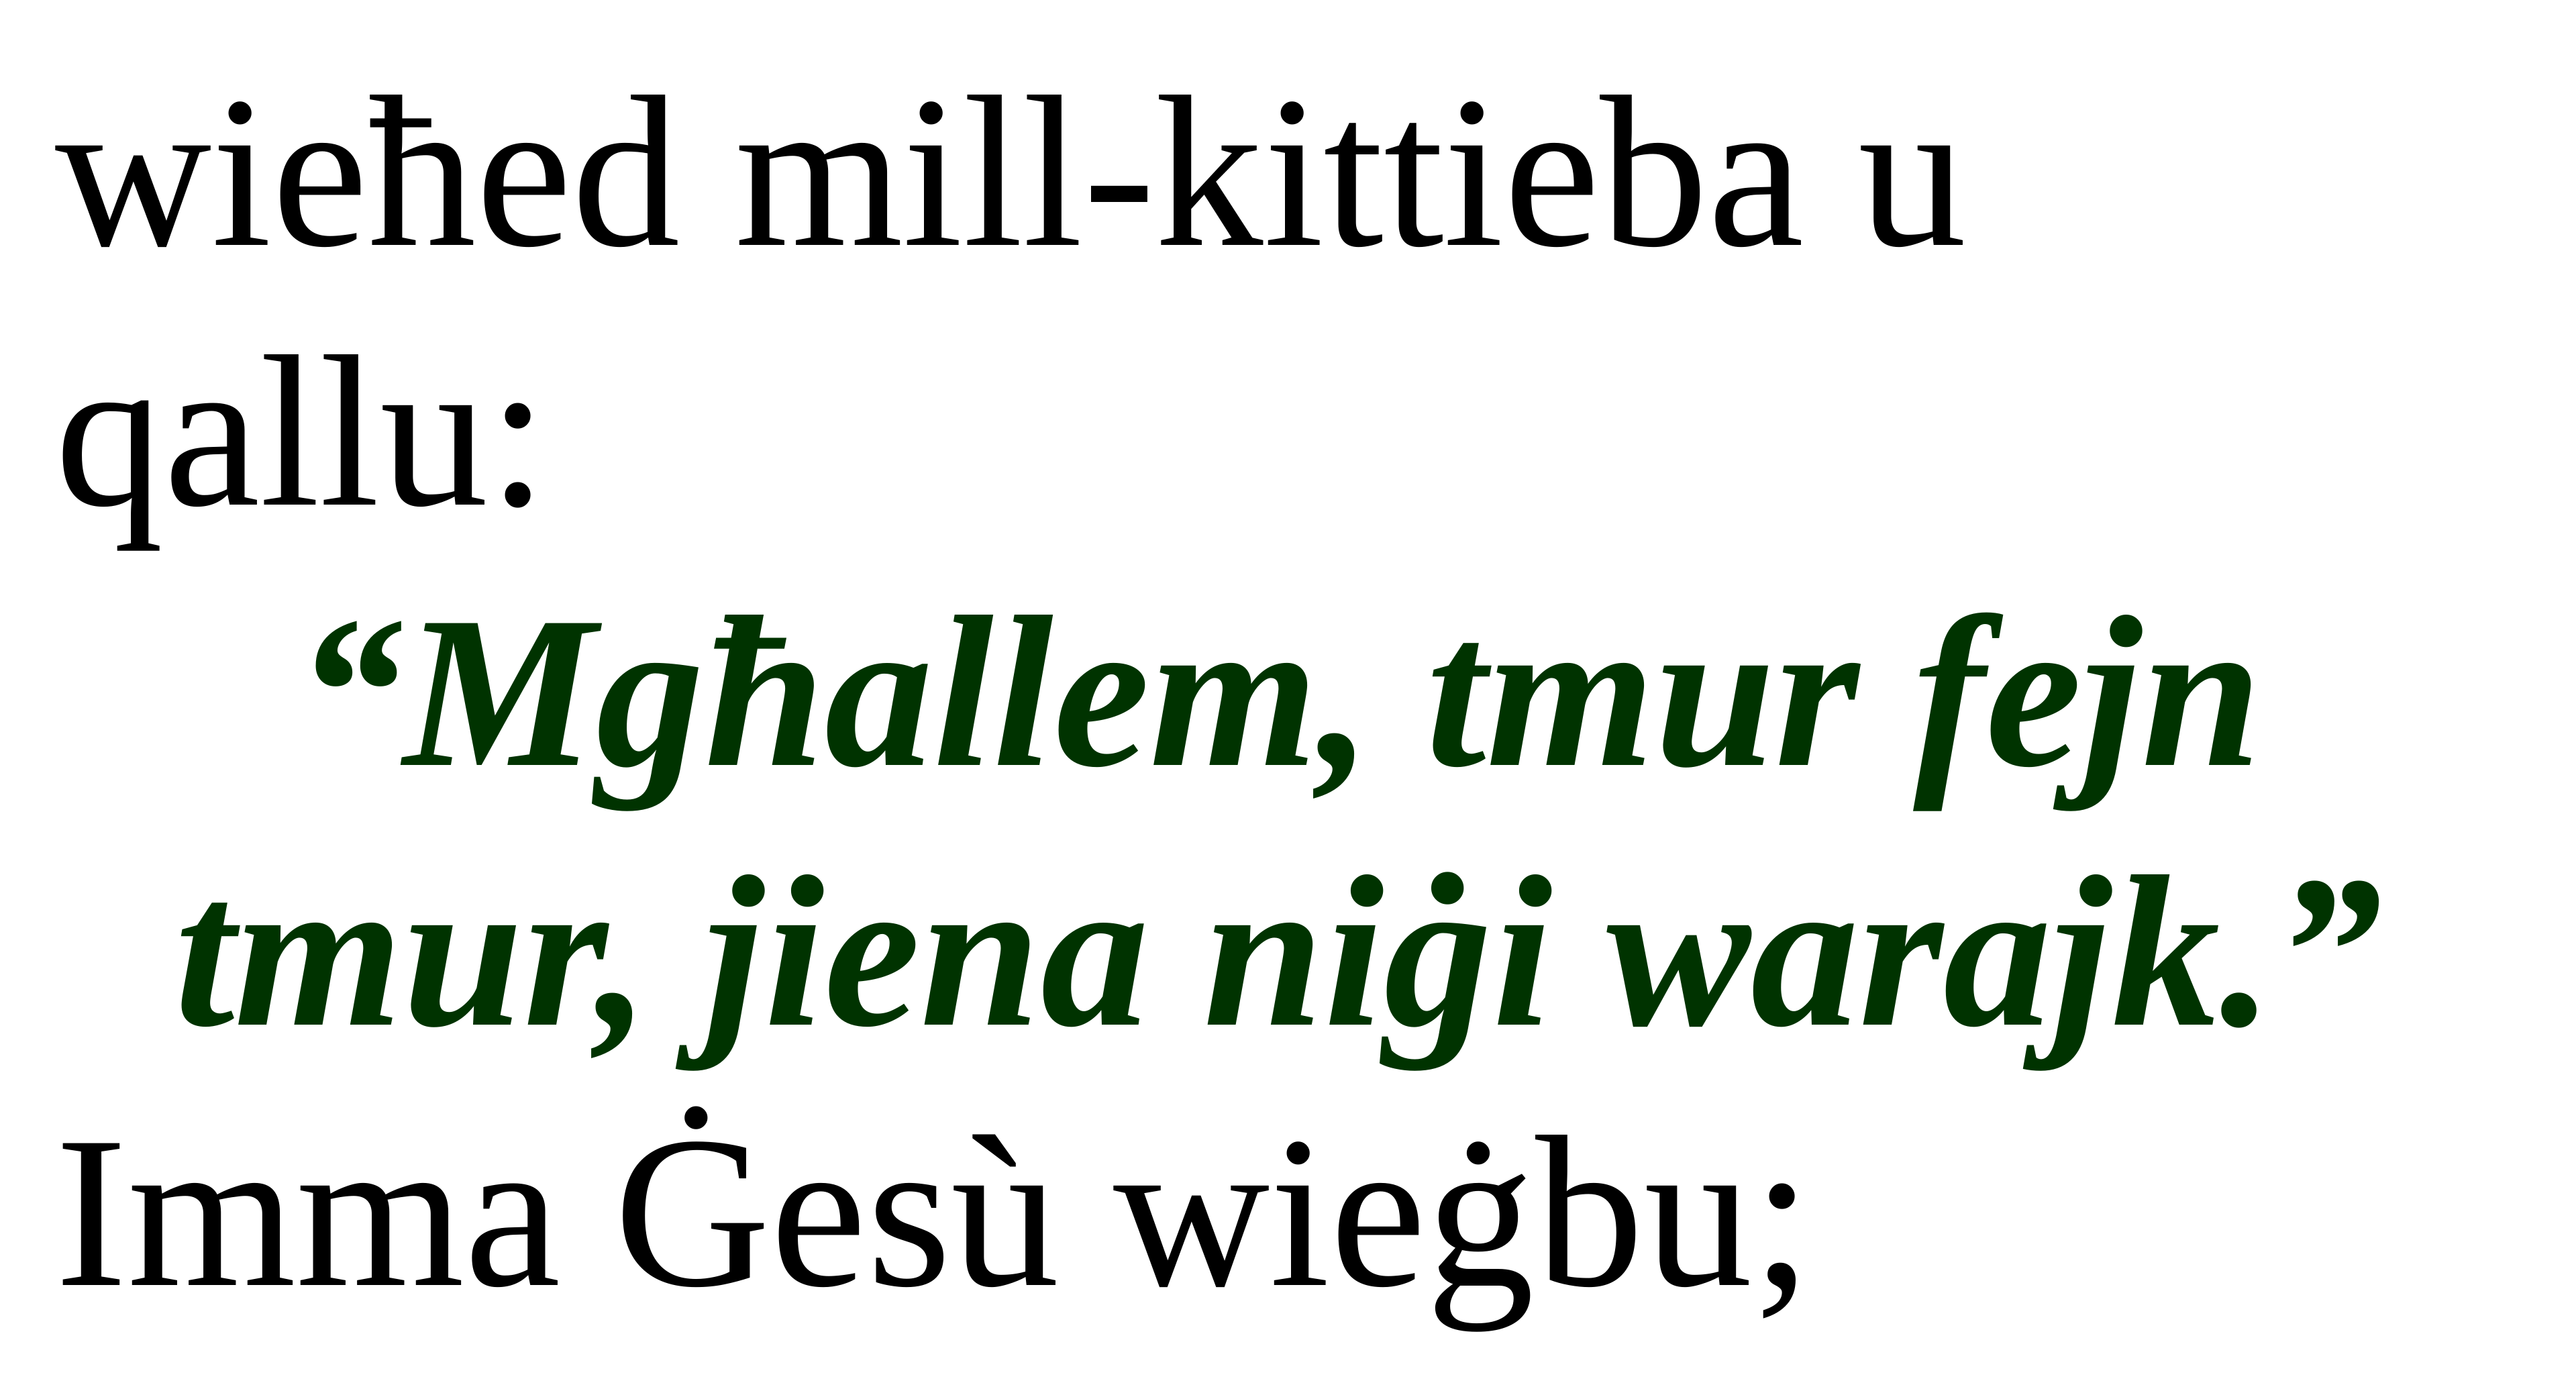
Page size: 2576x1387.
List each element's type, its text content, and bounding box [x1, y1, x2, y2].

list wieħed mill-kittieba u qallu: “Mgħallem, tmur fejn tmur, jiena niġi warajk.” Imma Ġesù wieġbu; [45, 23, 2515, 1218]
